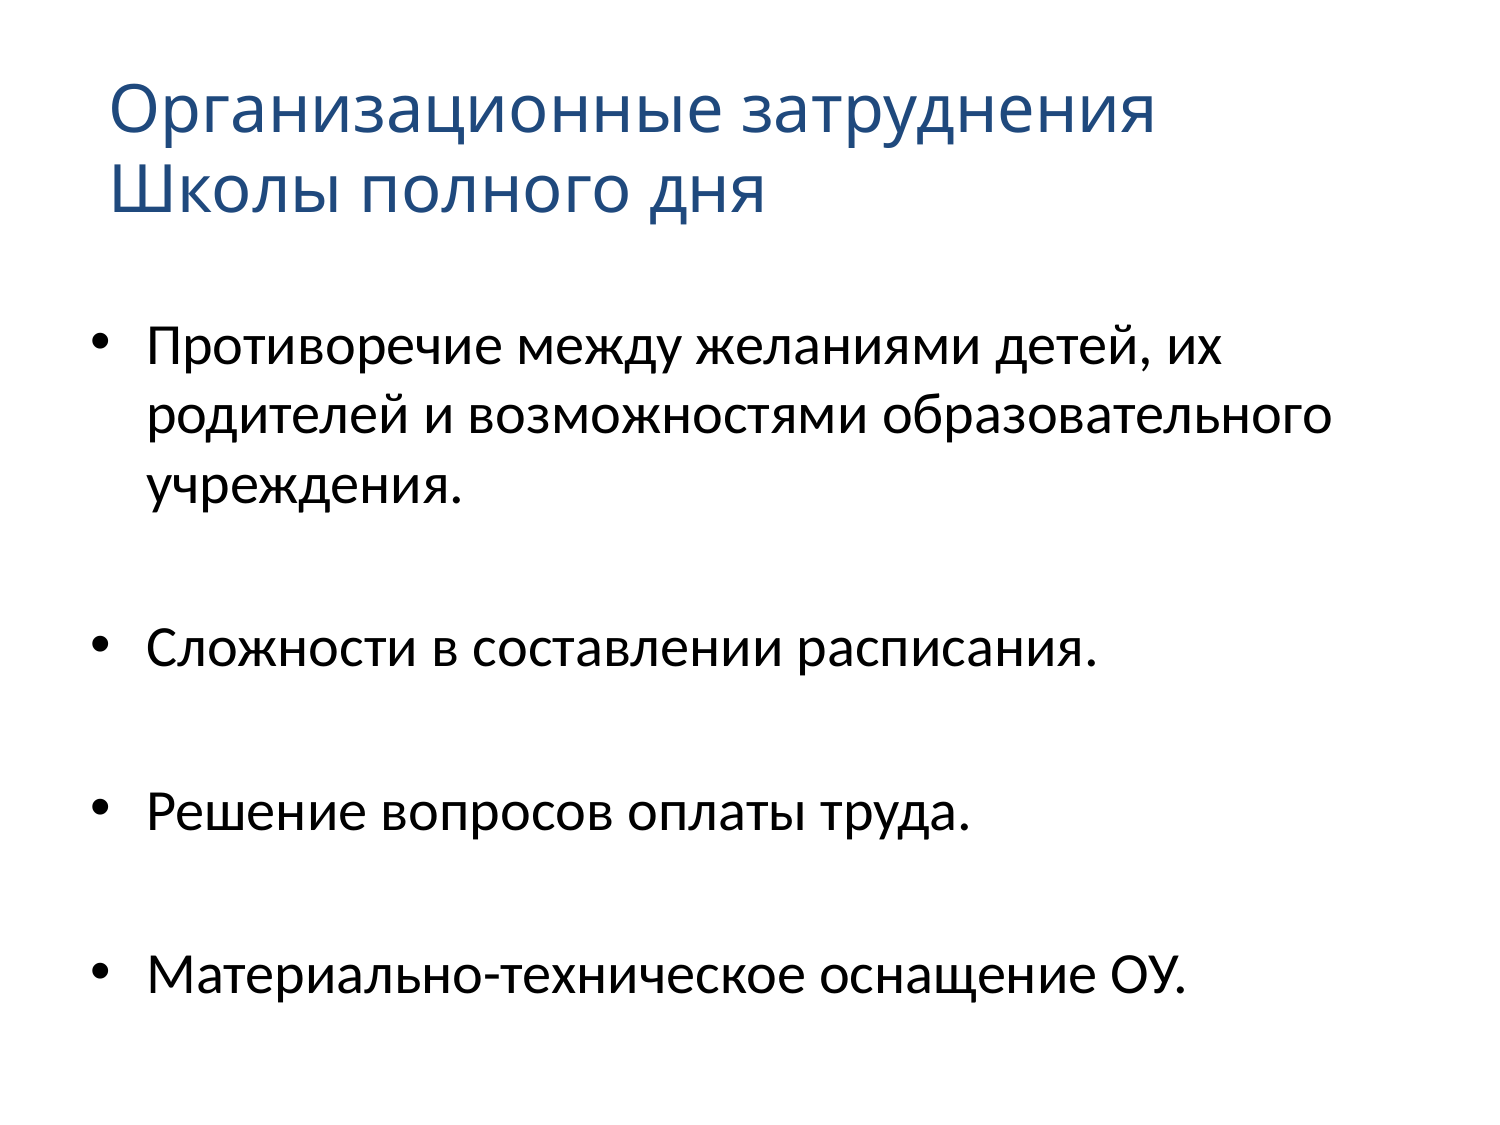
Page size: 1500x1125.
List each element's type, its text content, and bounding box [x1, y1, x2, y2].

text_box Организационные затруднения Школы полного дня [93, 58, 1360, 234]
title [75, 45, 1425, 231]
list Противоречие между желаниями детей, их родителей и возможностями образовательного учреждения. Сложности в составлении расписания. Решение вопросов оплаты труда. Материально-техническое оснащение ОУ. [75, 231, 1425, 1059]
